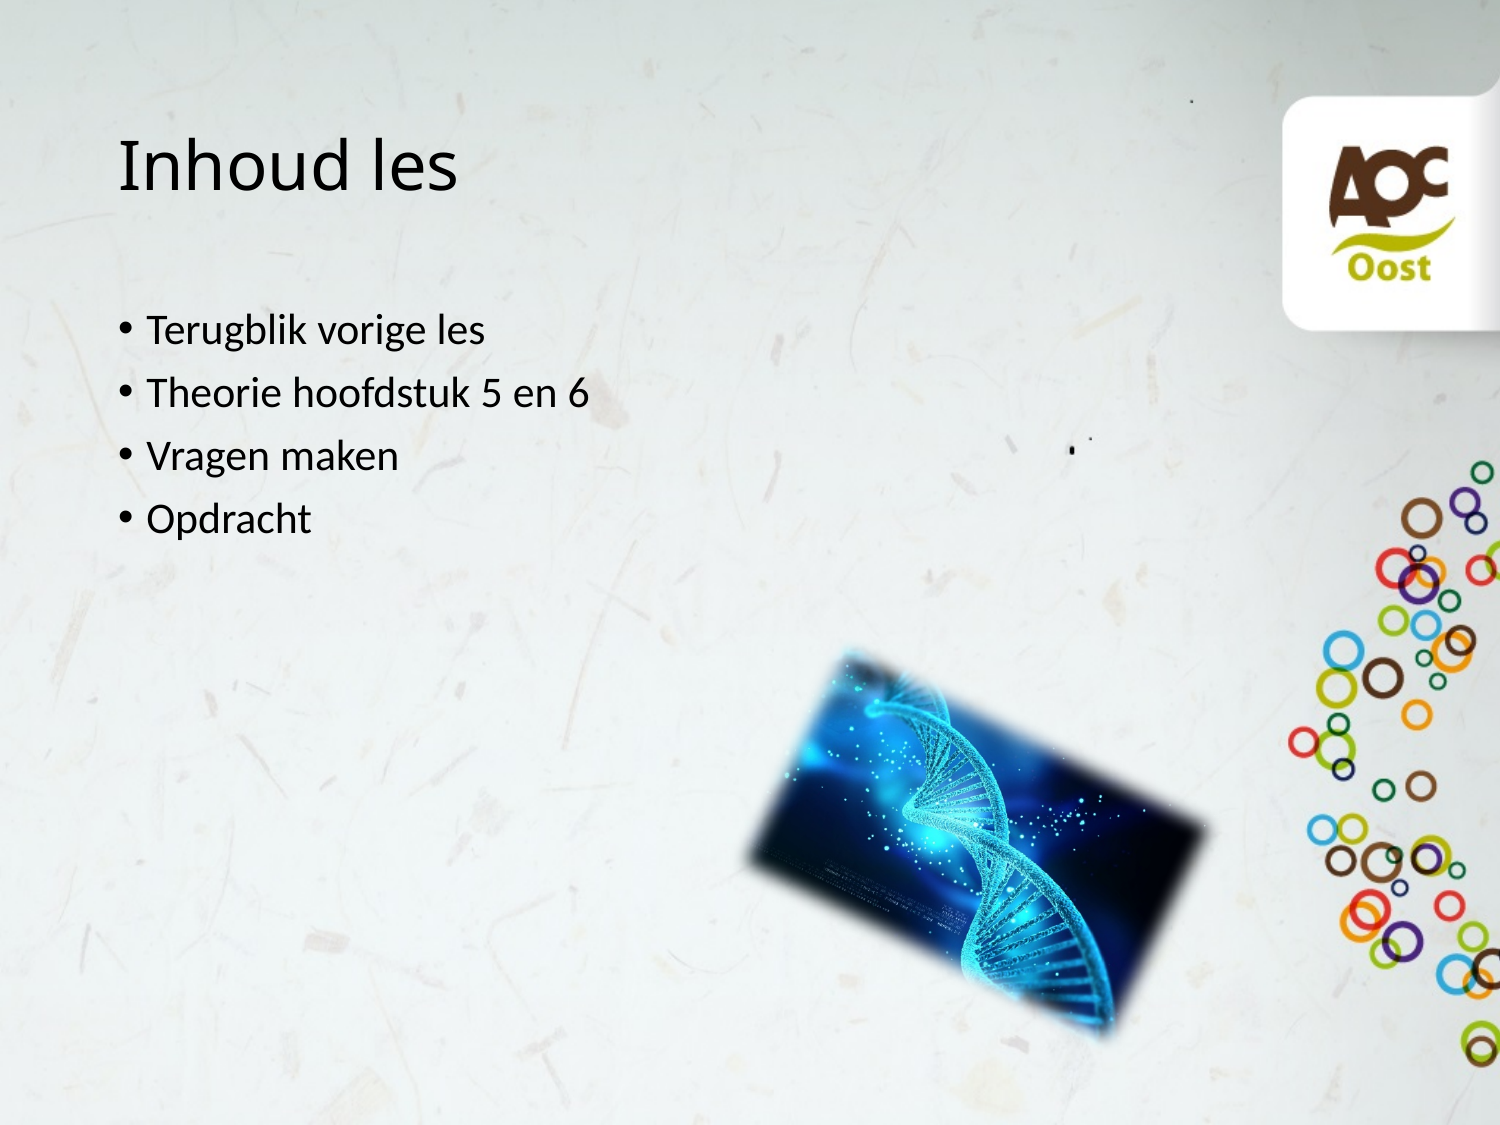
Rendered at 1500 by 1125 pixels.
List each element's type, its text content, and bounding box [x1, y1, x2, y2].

picture [0, 0, 1500, 1125]
list Terugblik vorige les Theorie hoofdstuk 5 en 6 Vragen maken Opdracht [103, 299, 1397, 1014]
title Inhoud les [103, 59, 1397, 278]
